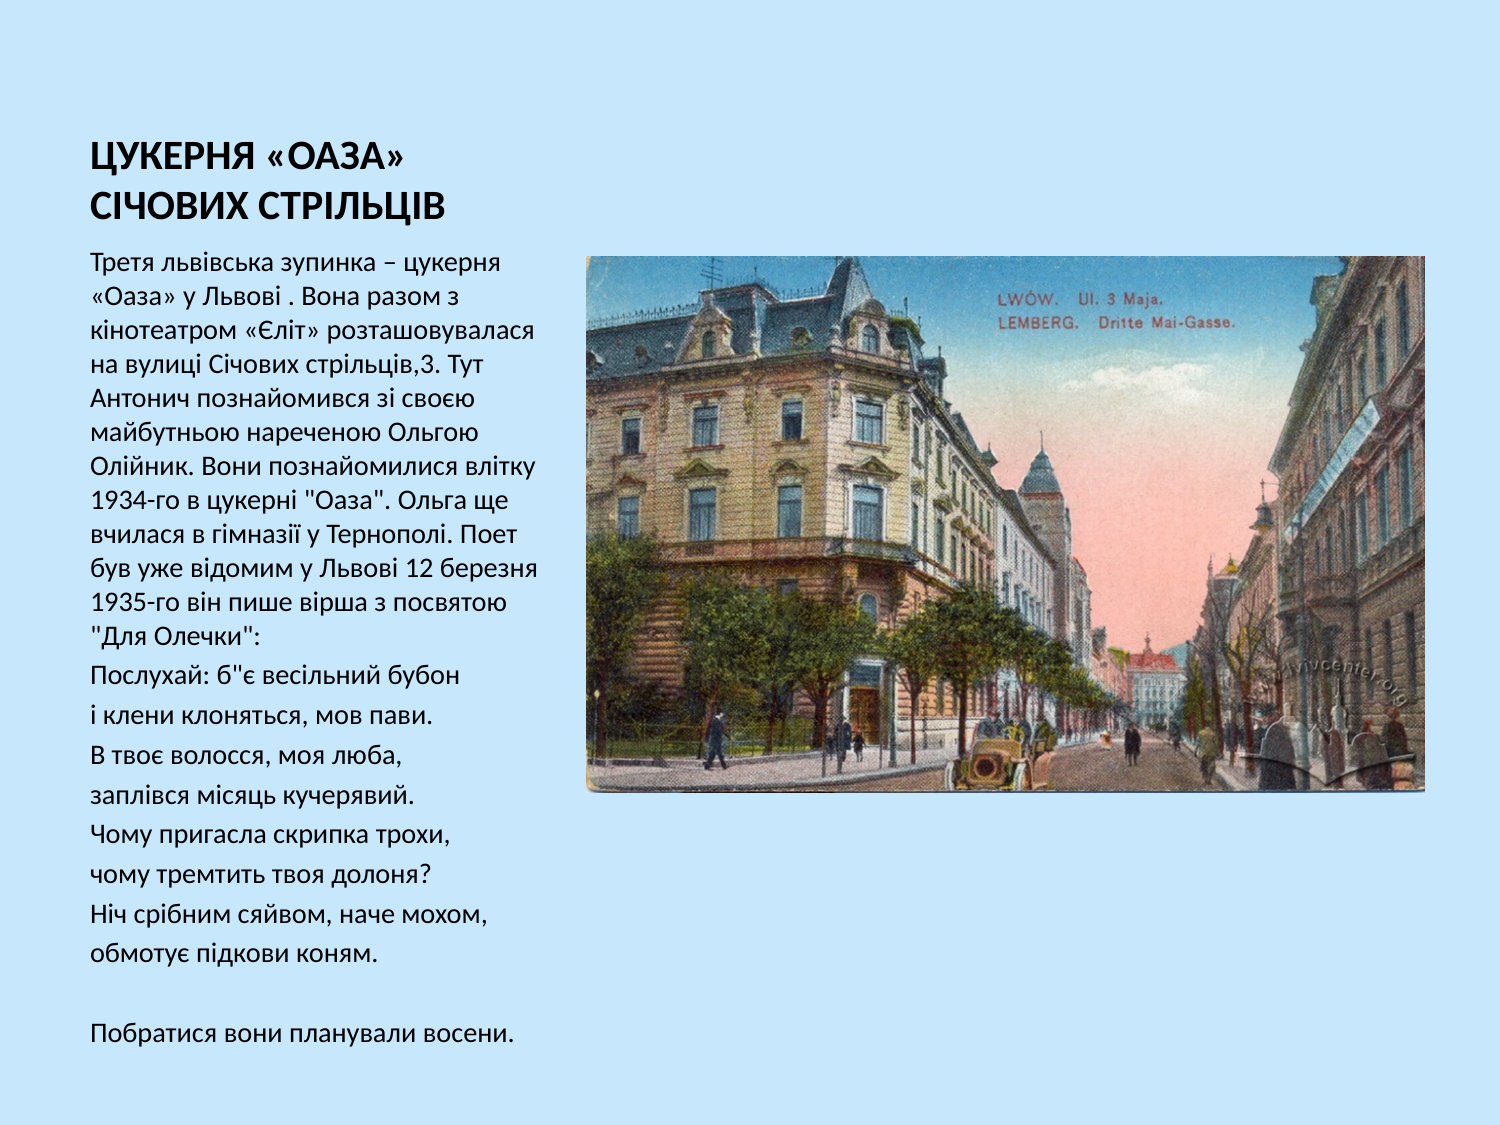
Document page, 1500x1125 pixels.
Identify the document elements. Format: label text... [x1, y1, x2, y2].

list Третя львівська зупинка – цукерня «Оаза» у Львові . Вона разом з кінотеатром «Єліт» розташовувалася на вулиці Січових стрільців,3. Тут Антонич познайомився зі своєю майбутньою нареченою Ольгою Олійник. Вони познайомилися влітку 1934-го в цукерні "Оаза". Ольга ще вчилася в гімназії у Тернополі. Поет був уже відомим у Львові 12 березня 1935-го він пише вірша з посвятою "Для Олечки": Послухай: б"є весільний бубон і клени клоняться, мов пави. В твоє волосся, моя люба, заплівся місяць кучерявий. Чому пригасла скрипка трохи, чому тремтить твоя долоня? Ніч срібним сяйвом, наче мохом, обмотує підкови коням. Побратися вони планували восени. [74, 235, 569, 1057]
title ЦУКЕРНЯ «ОАЗА» СІЧОВИХ СТРІЛЬЦІВ [74, 44, 569, 235]
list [586, 256, 1426, 794]
